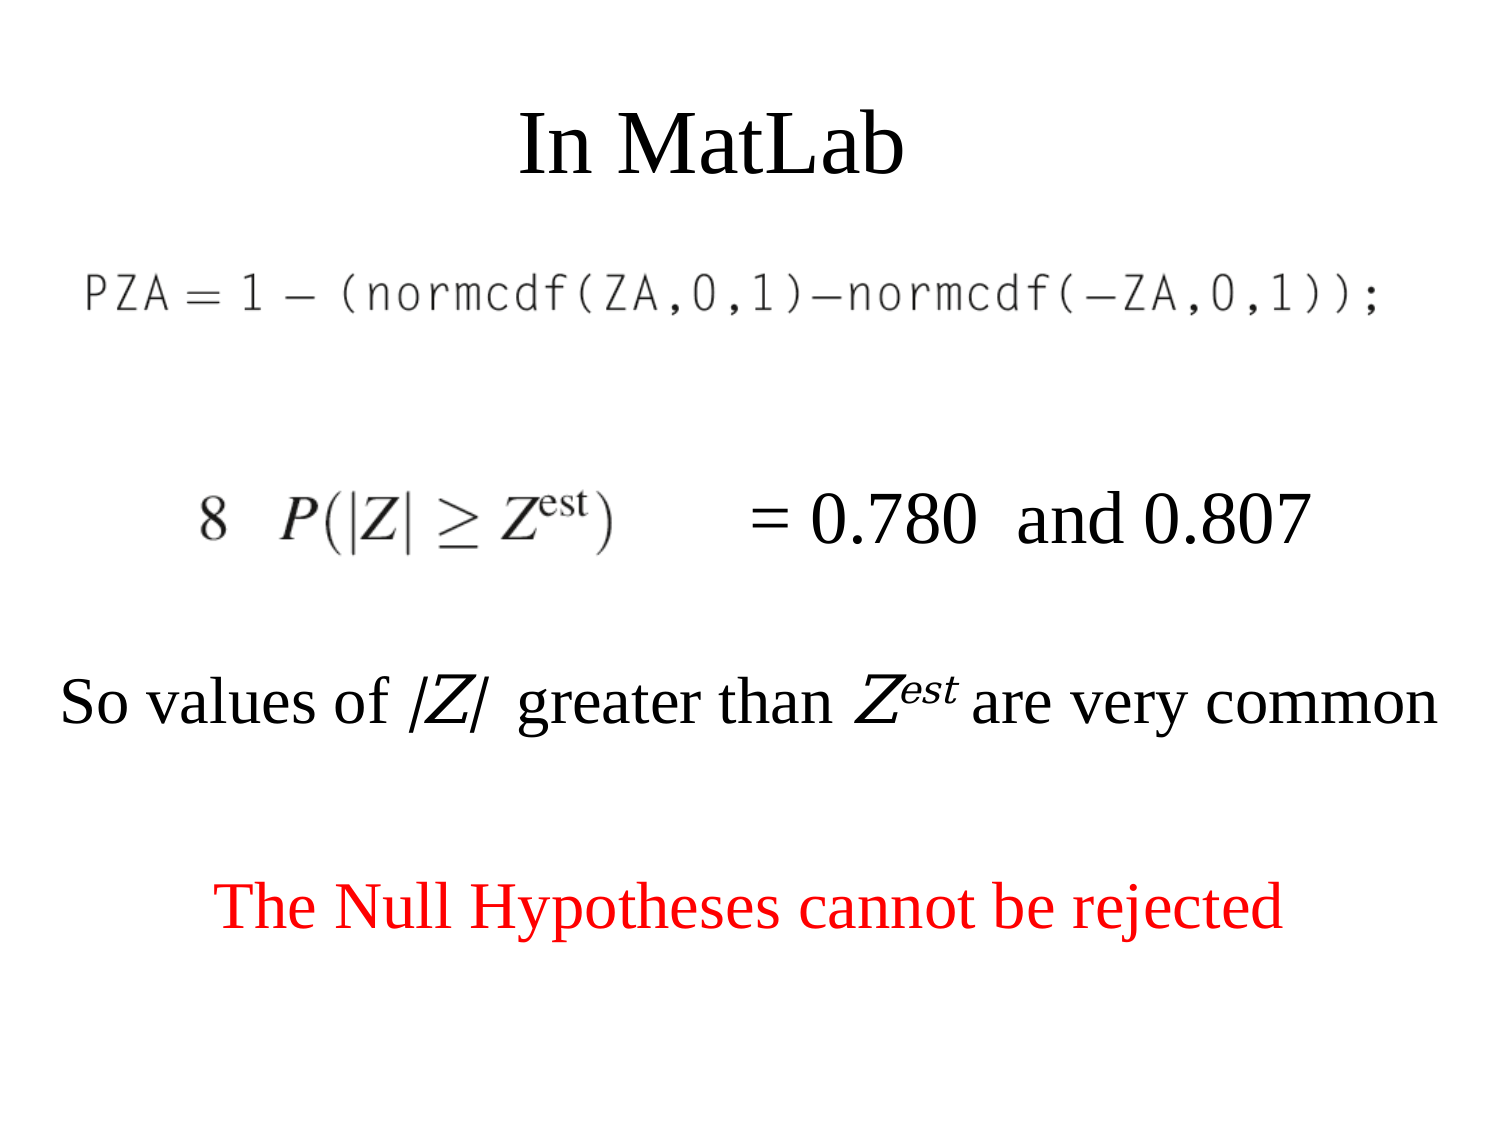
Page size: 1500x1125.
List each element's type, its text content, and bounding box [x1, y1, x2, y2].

text_box In MatLab [387, 74, 1038, 200]
text_box The Null Hypotheses cannot be rejected [0, 853, 1500, 949]
text_box So values of |Z| greater than Zest are very common [0, 649, 1500, 745]
text_box = 0.780 and 0.807 [738, 461, 1425, 566]
picture [174, 461, 738, 575]
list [49, 249, 1451, 338]
